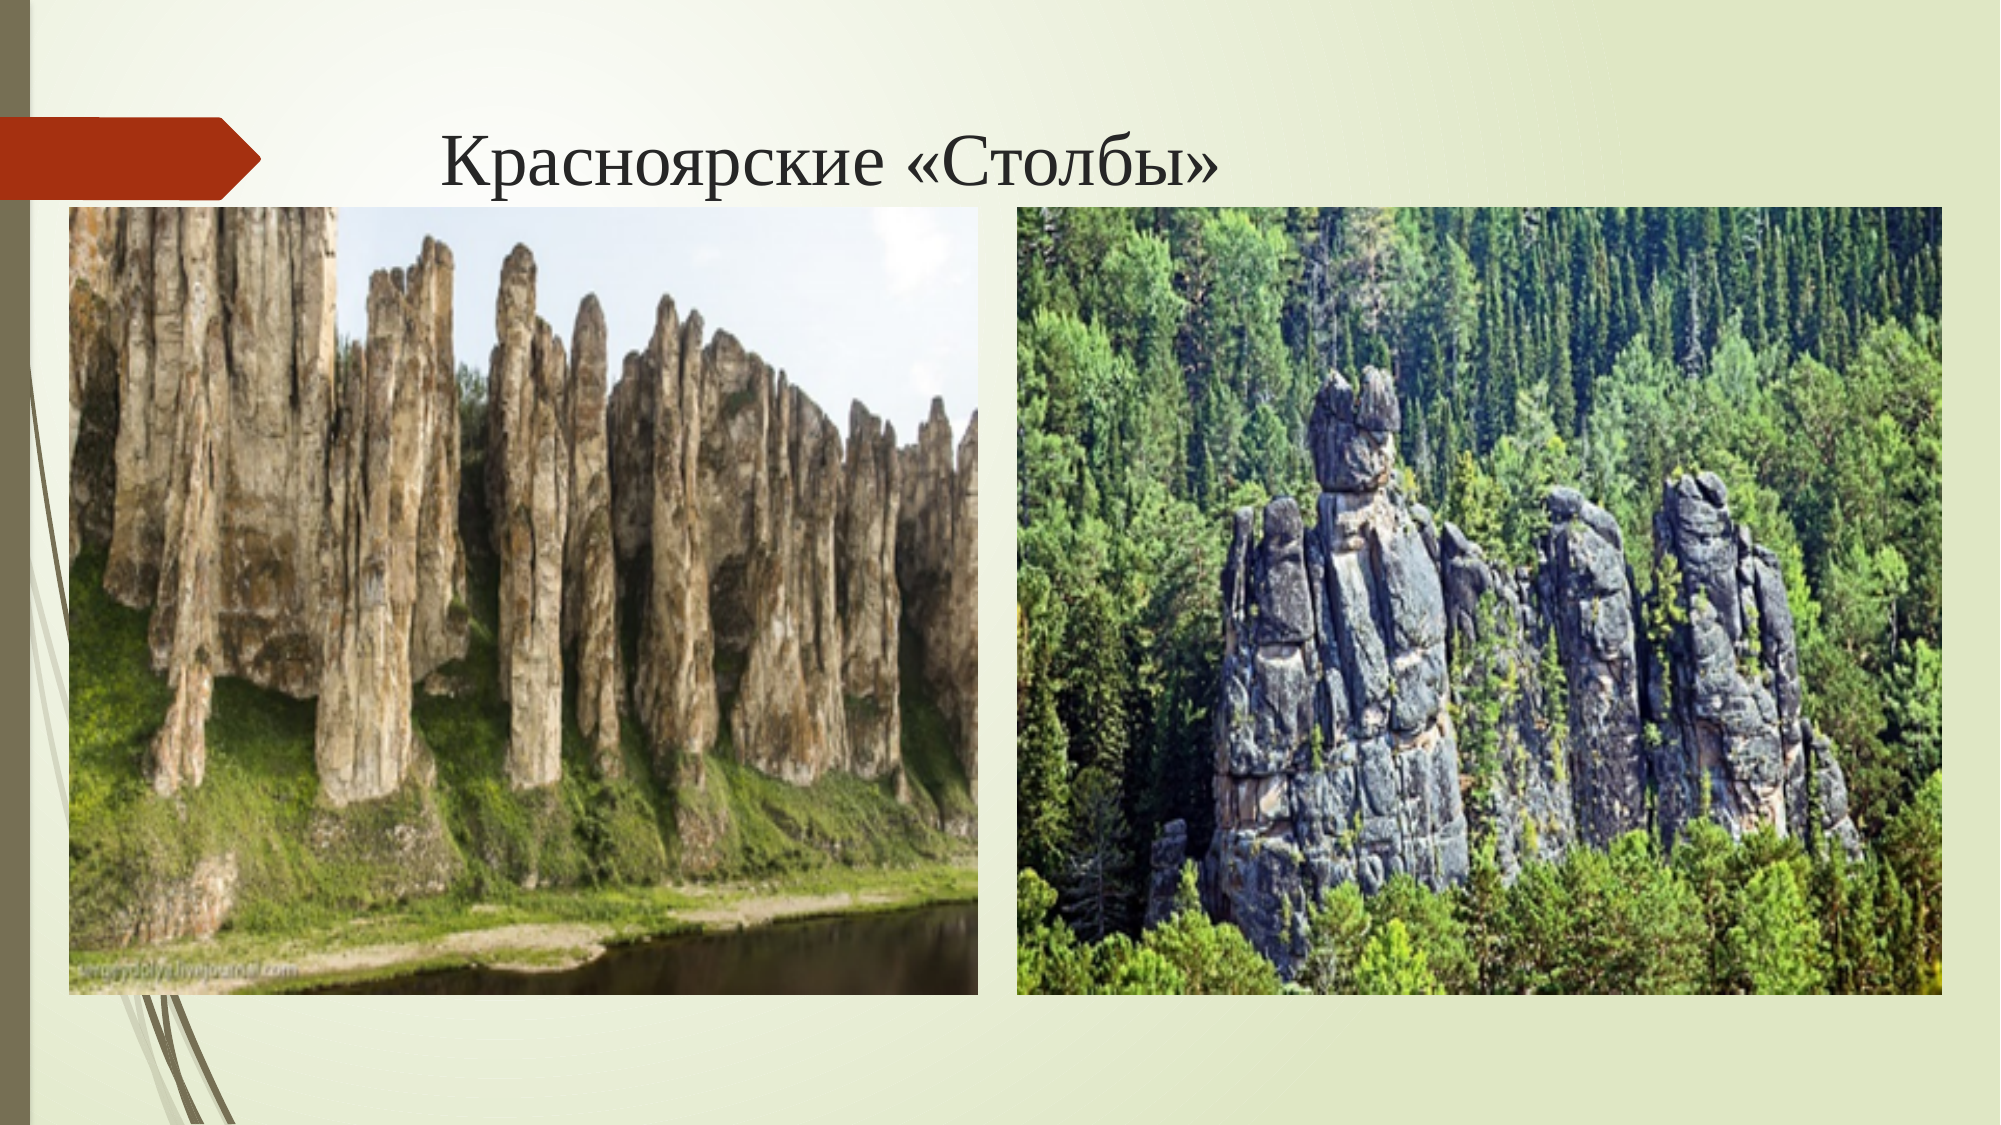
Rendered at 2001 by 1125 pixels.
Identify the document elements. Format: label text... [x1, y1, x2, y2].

picture [1017, 207, 1942, 996]
picture [69, 207, 979, 996]
title Красноярские «Столбы» [425, 102, 1888, 313]
